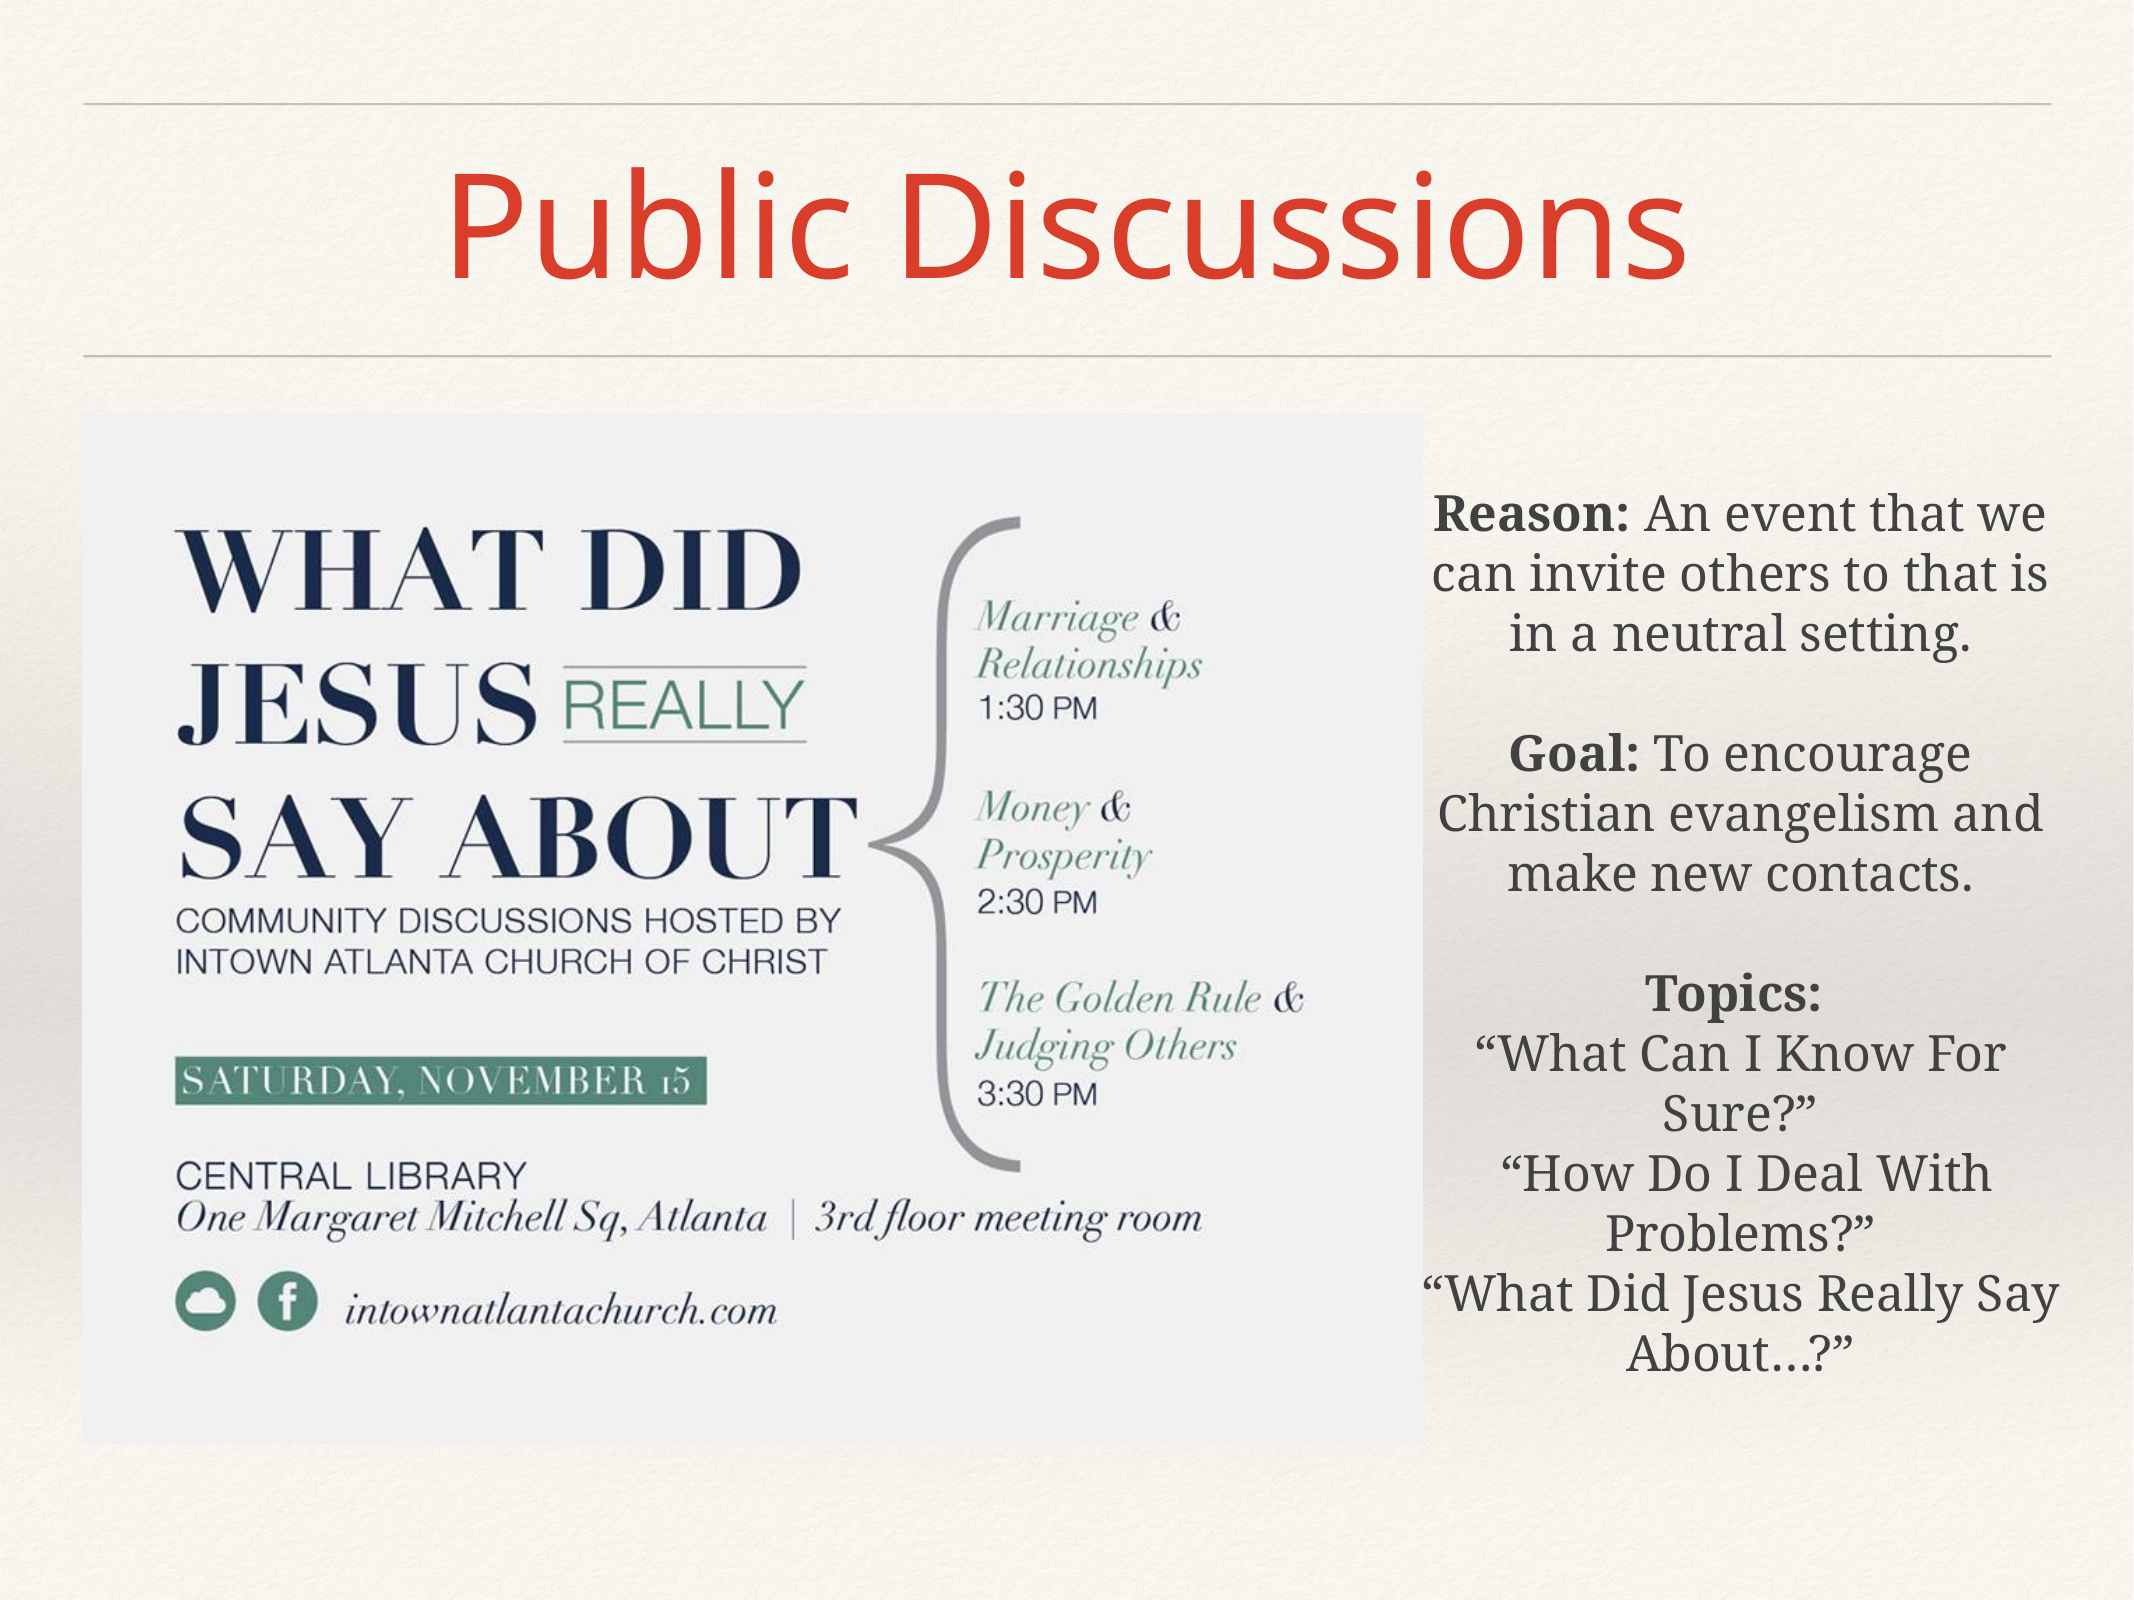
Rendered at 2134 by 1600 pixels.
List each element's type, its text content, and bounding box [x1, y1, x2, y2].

title Public Discussions [82, 130, 2051, 332]
text_box Reason: An event that we can invite others to that is in a neutral setting. Goal: To encourage Christian evangelism and make new contacts. Topics: “What Can I Know For Sure?” “How Do I Deal With Problems?” “What Did Jesus Really Say About…?” [1423, 472, 2073, 1390]
picture [0, 0, 2134, 1600]
